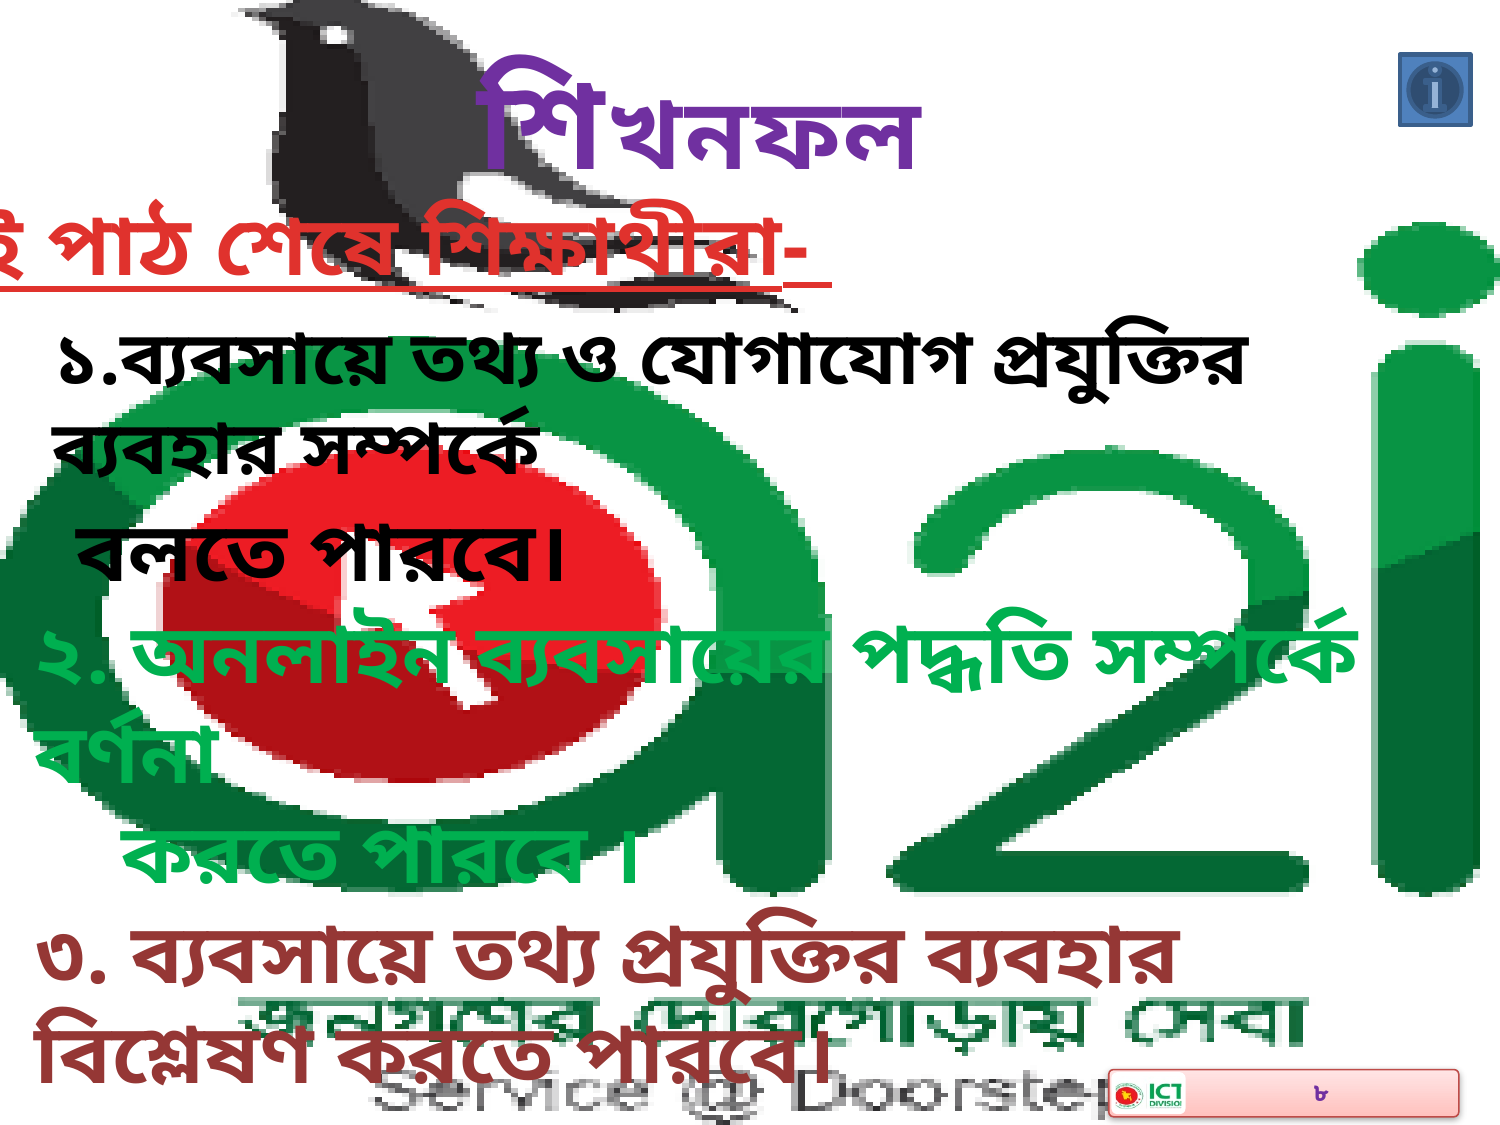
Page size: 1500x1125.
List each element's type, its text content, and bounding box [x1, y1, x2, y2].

text_box এই পাঠ শেষে শিক্ষাথীরা- [0, 184, 848, 300]
text_box ১.ব্যবসায়ে তথ্য ও যোগাযোগ প্রযুক্তির ব্যবহার সম্পর্কে বলতে পারবে। ২. অনলাইন ব্যবসায়ের পদ্ধতি সম্পর্কে বর্ণনা করতে পারবে । ৩. ব্যবসায়ে তথ্য প্রযুক্তির ব্যবহার বিশ্লেষণ করতে পারবে। [19, 302, 1483, 1108]
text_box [1108, 1069, 1459, 1117]
picture [0, 0, 1500, 1125]
text_box [1398, 52, 1473, 127]
text_box শিখনফল [462, 37, 937, 203]
